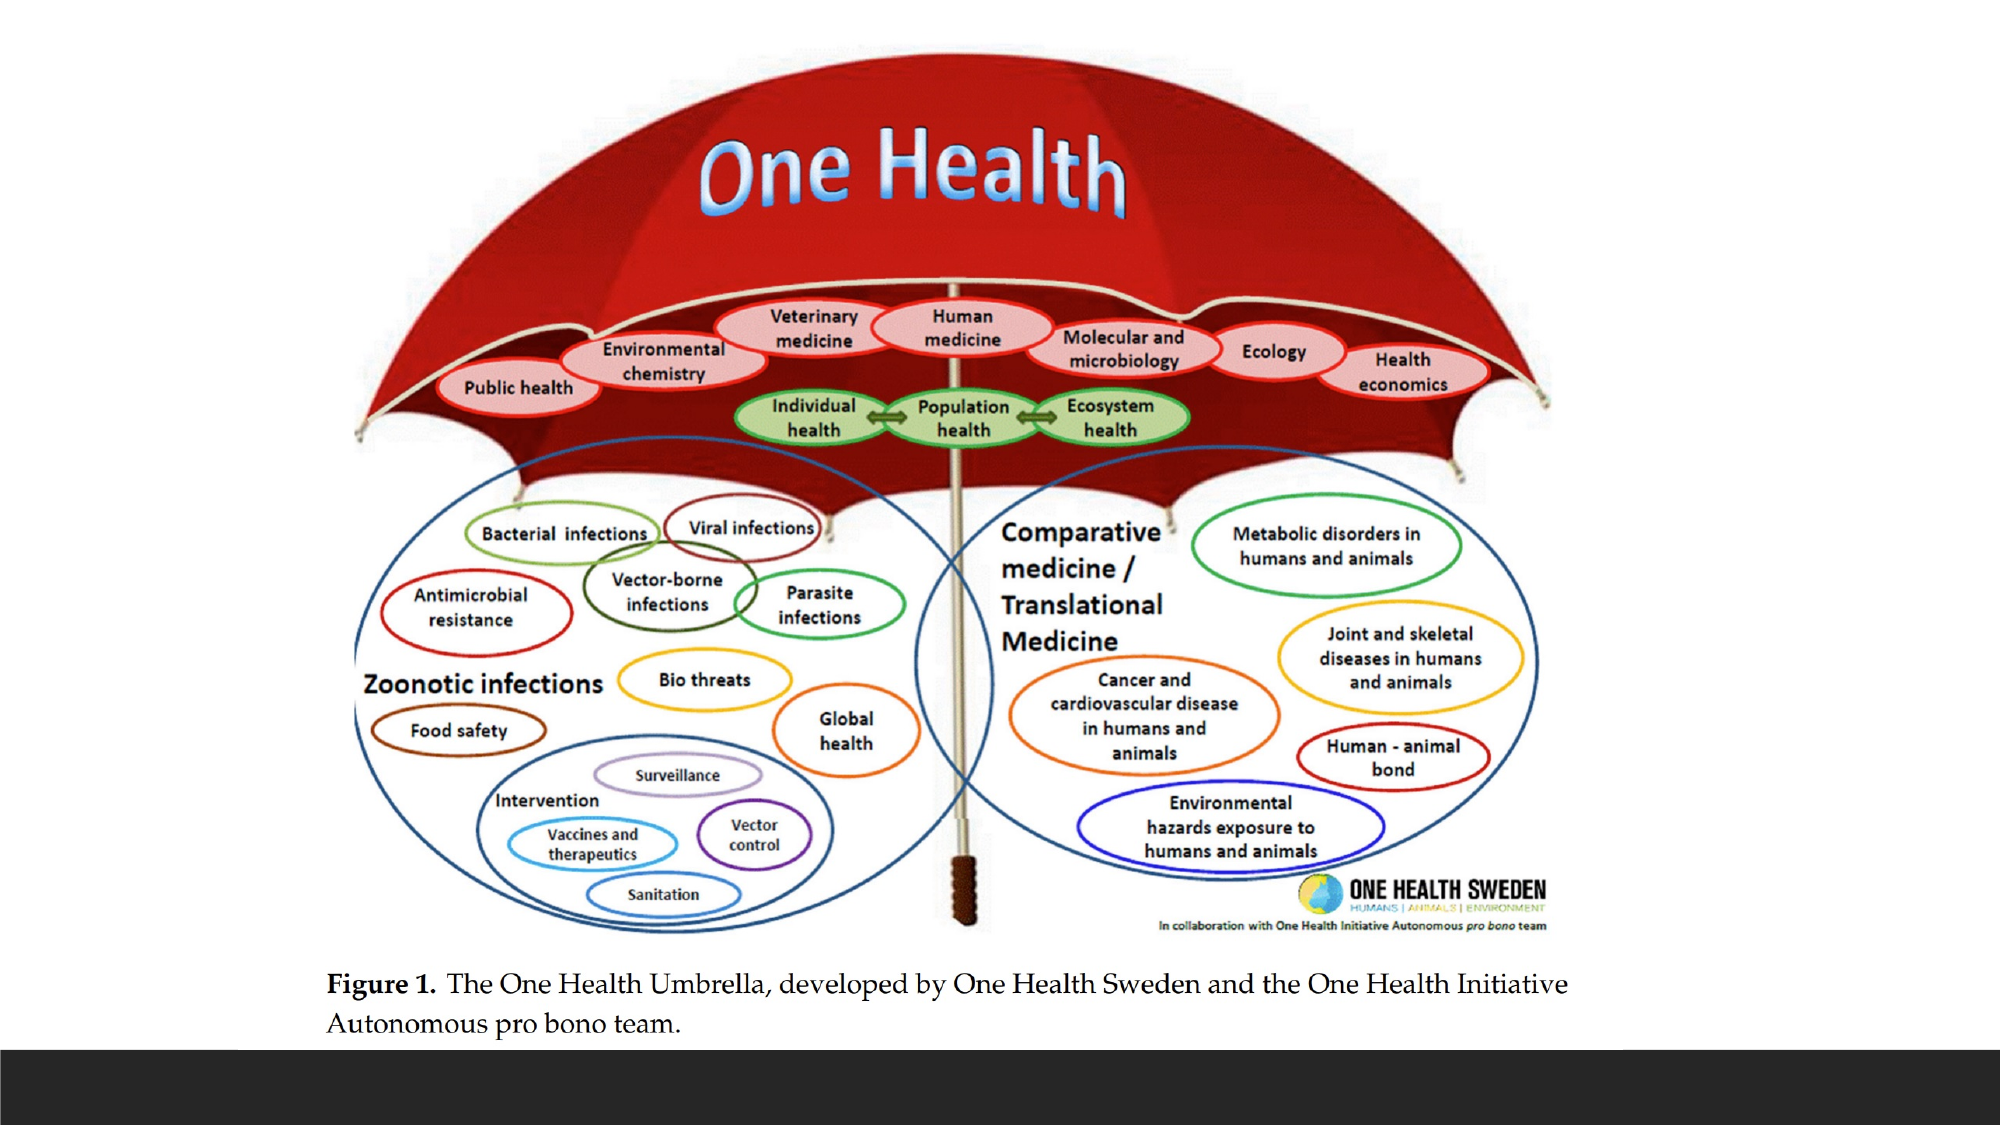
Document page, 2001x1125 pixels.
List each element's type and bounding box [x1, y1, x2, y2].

picture [237, 19, 1623, 1050]
